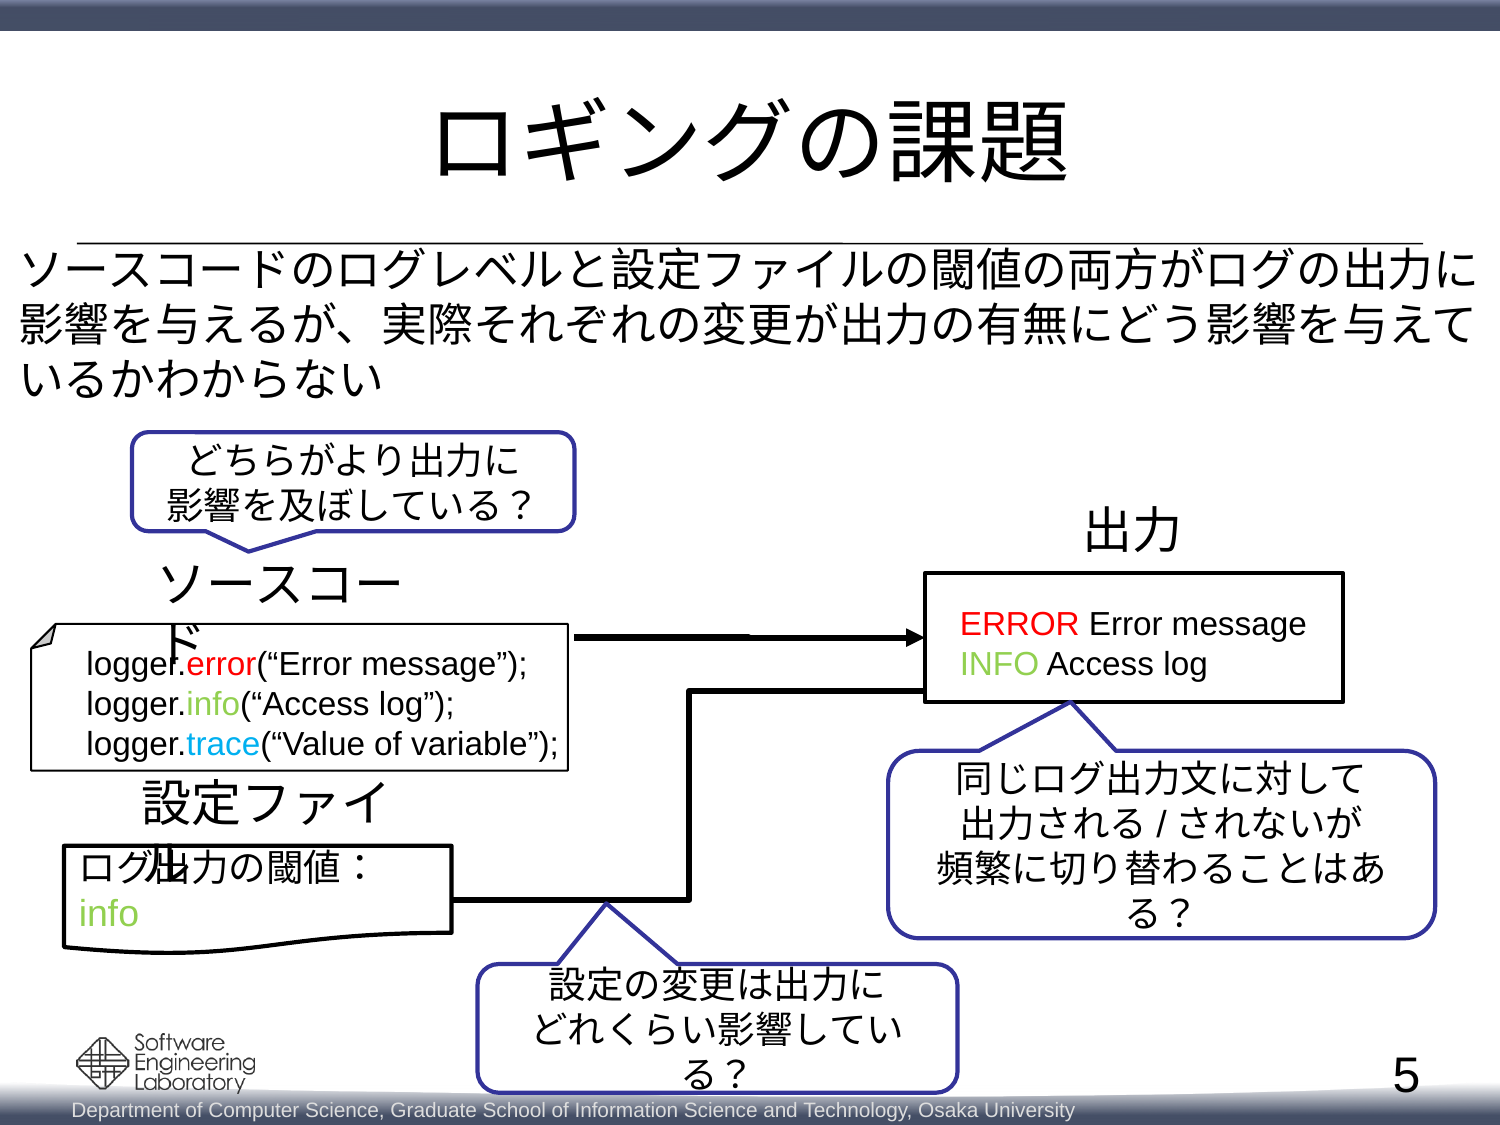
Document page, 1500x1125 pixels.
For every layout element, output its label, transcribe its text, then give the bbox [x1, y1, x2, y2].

text_box ログ出力の閾値：info [61, 843, 454, 955]
picture [0, 0, 1500, 31]
picture [0, 1033, 1500, 1125]
text_box 出力 [1068, 491, 1200, 567]
text_box 設定ファイル [126, 780, 430, 843]
title ロギングの課題 [74, 44, 1424, 233]
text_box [924, 573, 1344, 703]
text_box 設定の変更は出力に どれくらい影響している？ [475, 909, 960, 1095]
text_box 同じログ出力文に対して 出力される/されないが 頻繁に切り替わることはある？ [886, 712, 1438, 941]
slide_number 5 [1246, 1034, 1436, 1083]
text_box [30, 623, 586, 772]
text_box どちらがより出力に 影響を及ぼしている？ [129, 459, 577, 554]
text_box ソースコードのログレベルと設定ファイルの閾値の両方がログの出力に 影響を与えるが、実際それぞれの変更が出力の有無にどう影響を与えて いるかわからない [3, 233, 1495, 459]
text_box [451, 690, 925, 901]
text_box ソースコード [141, 545, 432, 622]
